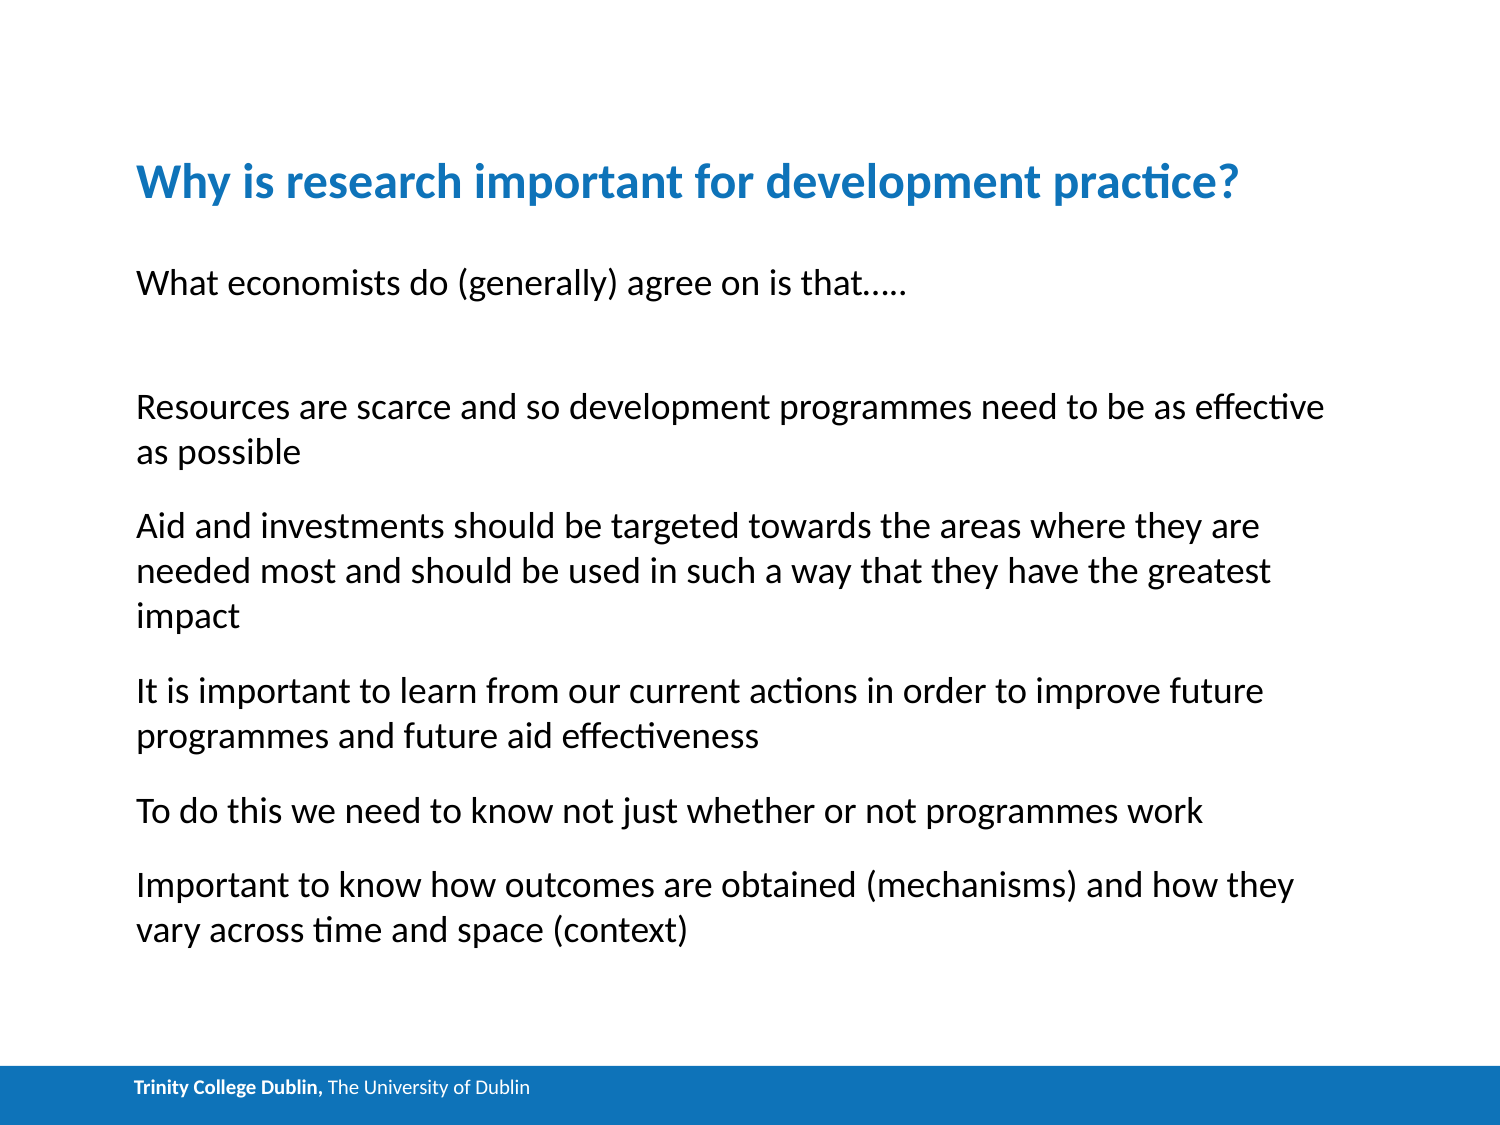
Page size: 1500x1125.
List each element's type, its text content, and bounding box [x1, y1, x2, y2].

title Why is research important for development practice? [135, 116, 1367, 209]
list What economists do (generally) agree on is that….. Resources are scarce and so development programmes need to be as effective as possible Aid and investments should be targeted towards the areas where they are needed most and should be used in such a way that they have the greatest impact It is important to learn from our current actions in order to improve future programmes and future aid effectiveness To do this we need to know not just whether or not programmes work Important to know how outcomes are obtained (mechanisms) and how they vary across time and space (context) [135, 257, 1367, 972]
